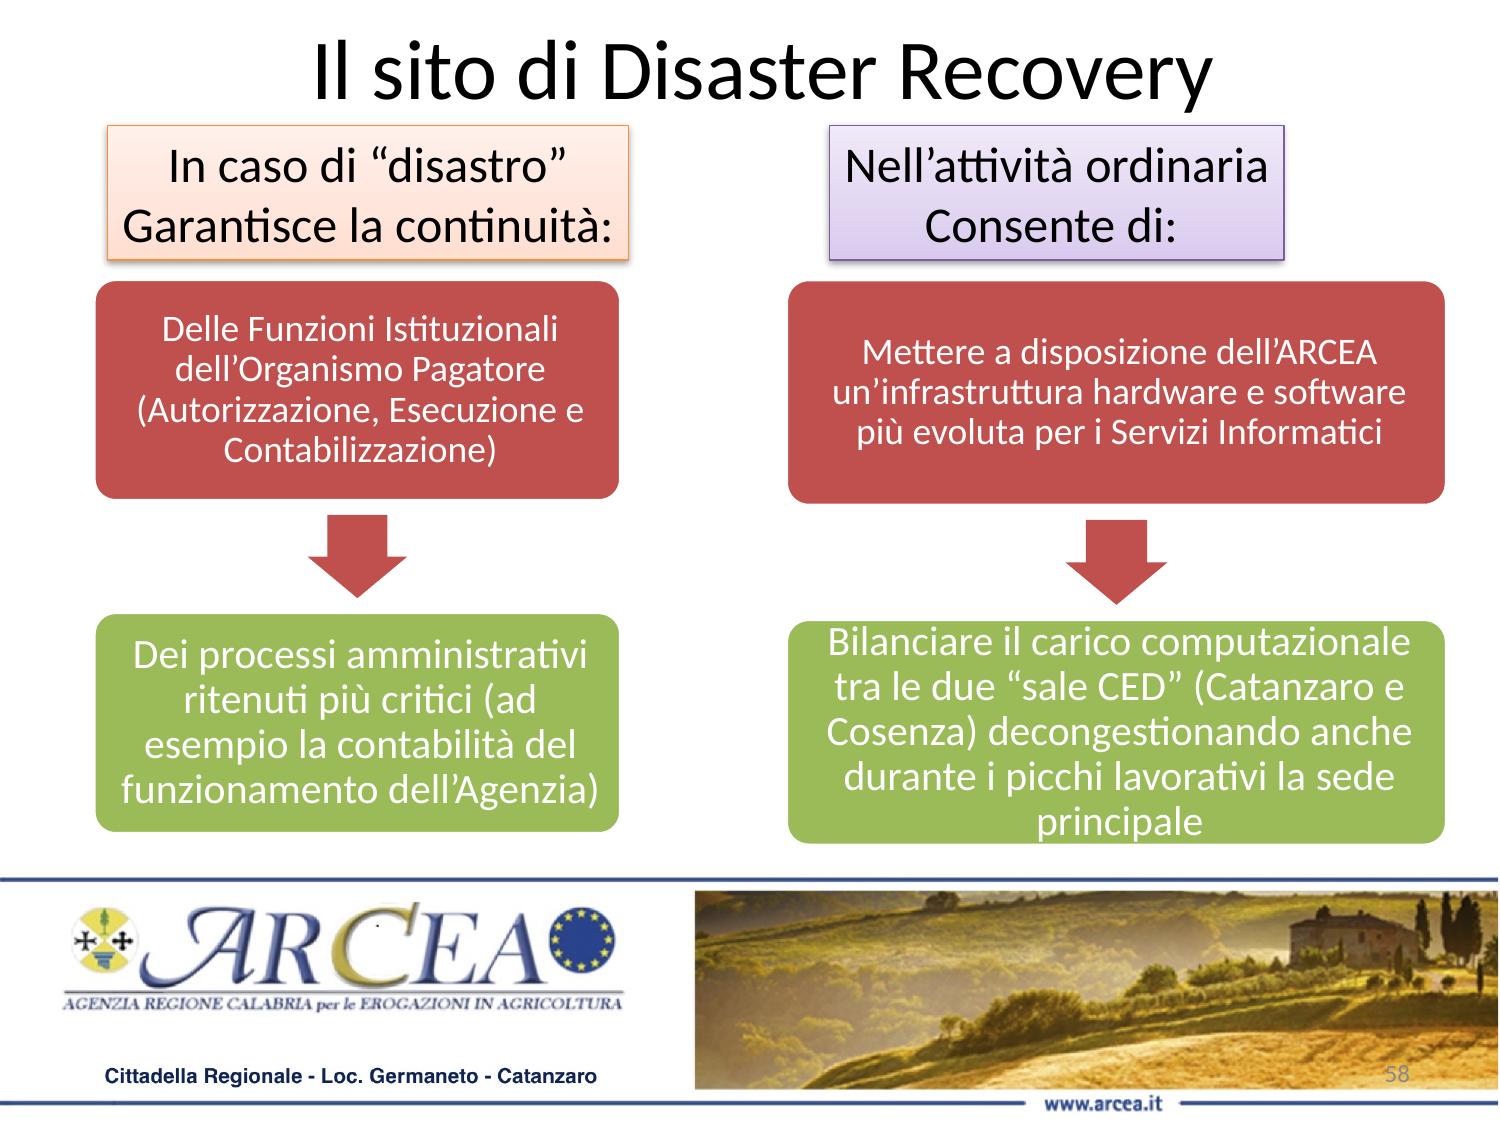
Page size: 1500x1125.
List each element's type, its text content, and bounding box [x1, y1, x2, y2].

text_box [785, 278, 1448, 847]
picture [0, 871, 1499, 1125]
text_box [0, 278, 715, 835]
text_box Nell’attività ordinaria Consente di: [829, 125, 1285, 261]
text_box Il sito di Disaster Recovery [296, 6, 1343, 124]
slide_number 58 [1074, 1042, 1425, 1103]
text_box In caso di “disastro” Garantisce la continuità: [107, 125, 629, 261]
